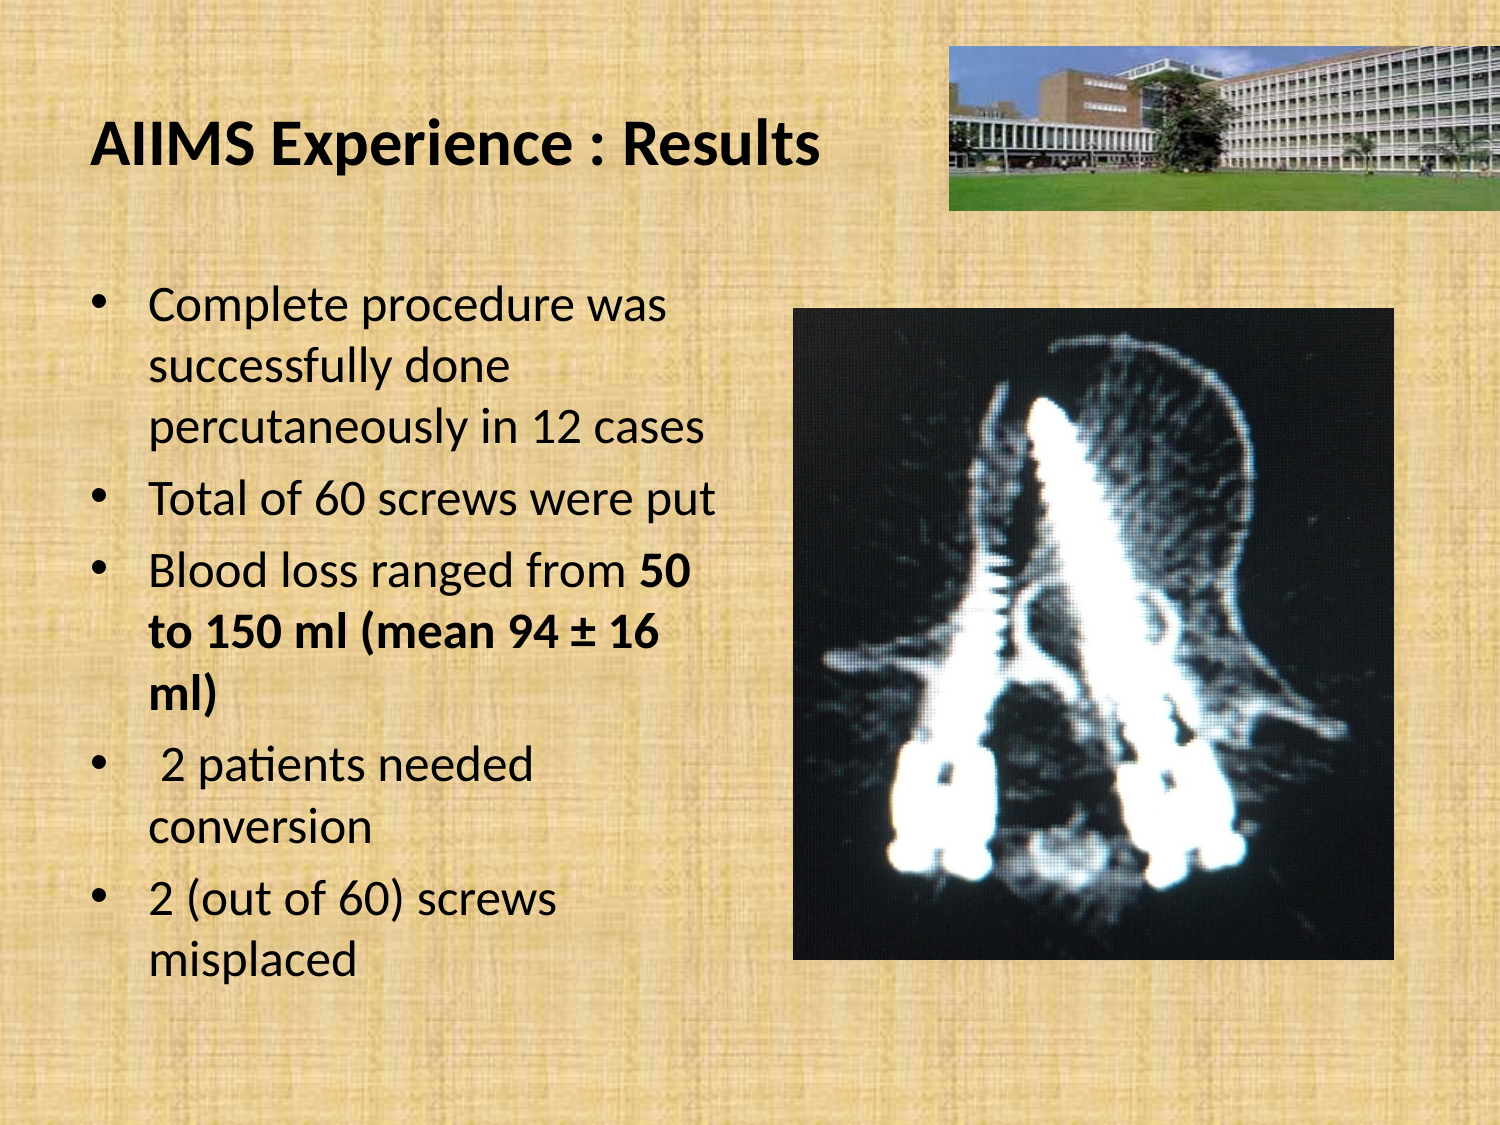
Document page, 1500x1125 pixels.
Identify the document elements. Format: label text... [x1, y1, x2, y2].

picture [0, 0, 1500, 1125]
list Complete procedure was successfully done percutaneously in 12 cases Total of 60 screws were put Blood loss ranged from 50 to 150 ml (mean 94 ± 16 ml) 2 patients needed conversion 2 (out of 60) screws misplaced [75, 262, 738, 1005]
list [793, 307, 1394, 960]
title AIIMS Experience : Results [75, 45, 1425, 233]
